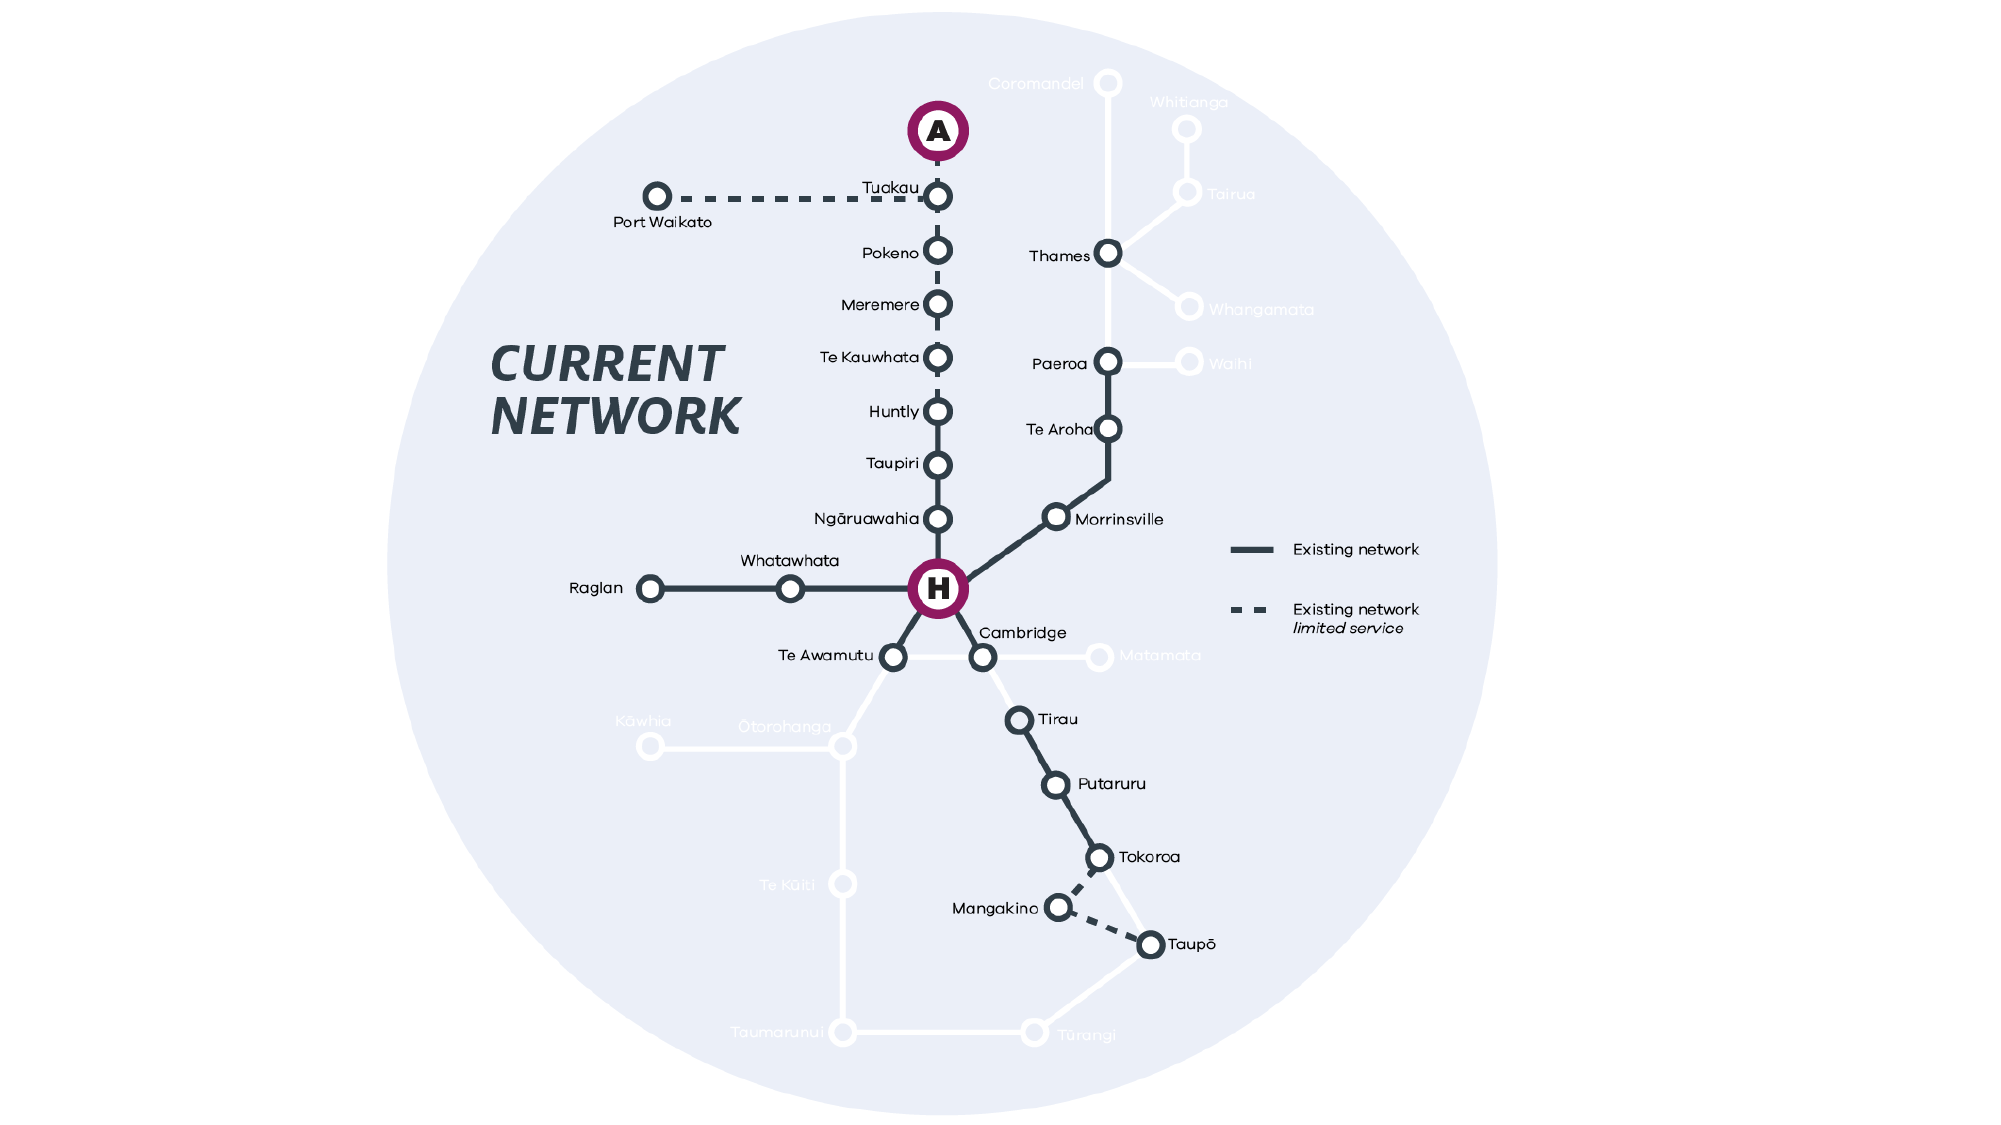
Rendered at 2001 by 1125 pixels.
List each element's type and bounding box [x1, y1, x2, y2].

picture [362, 0, 1532, 1125]
